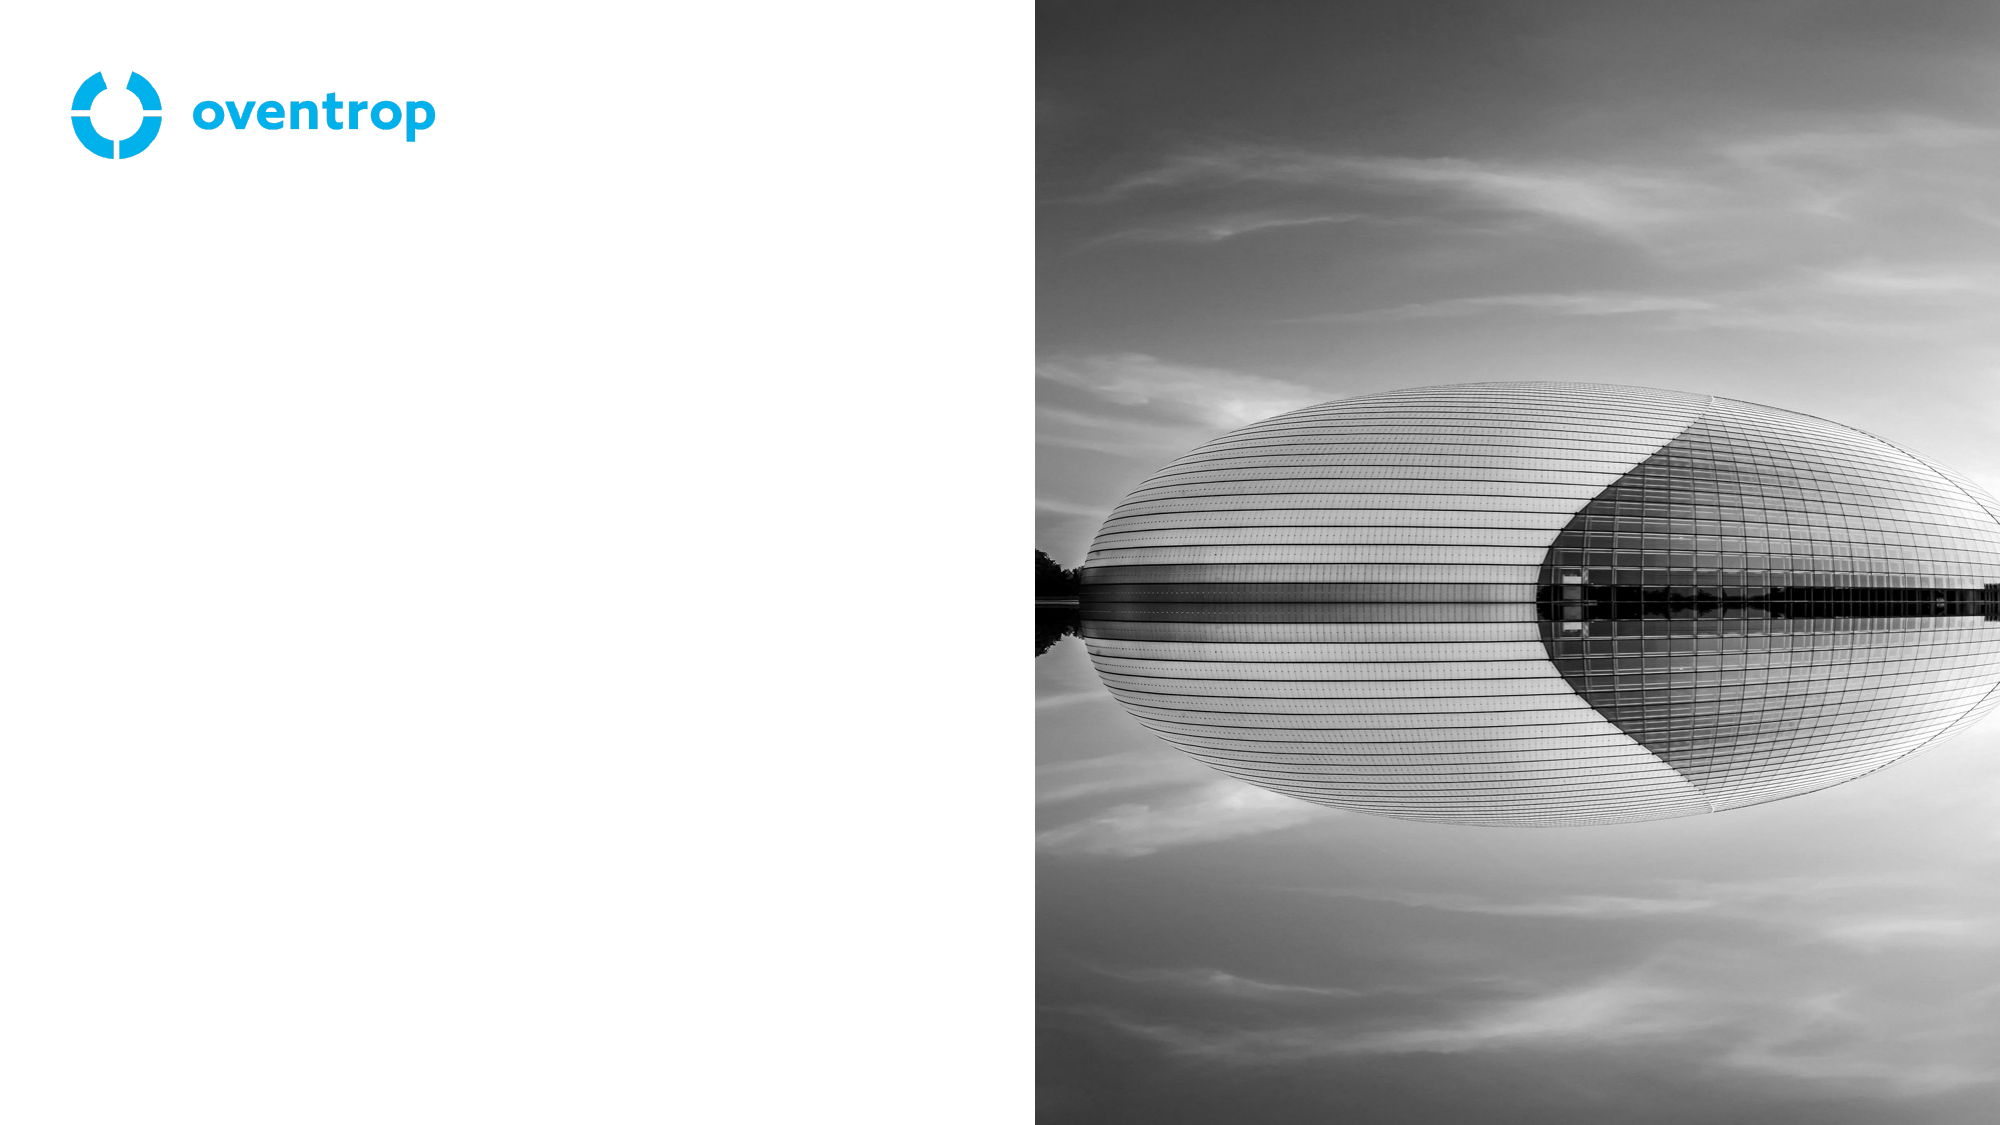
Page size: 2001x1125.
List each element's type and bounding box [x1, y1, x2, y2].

picture [416, 109, 426, 122]
picture [1035, 0, 2000, 1125]
picture [71, 71, 436, 160]
picture [71, 71, 98, 105]
picture [71, 122, 111, 160]
